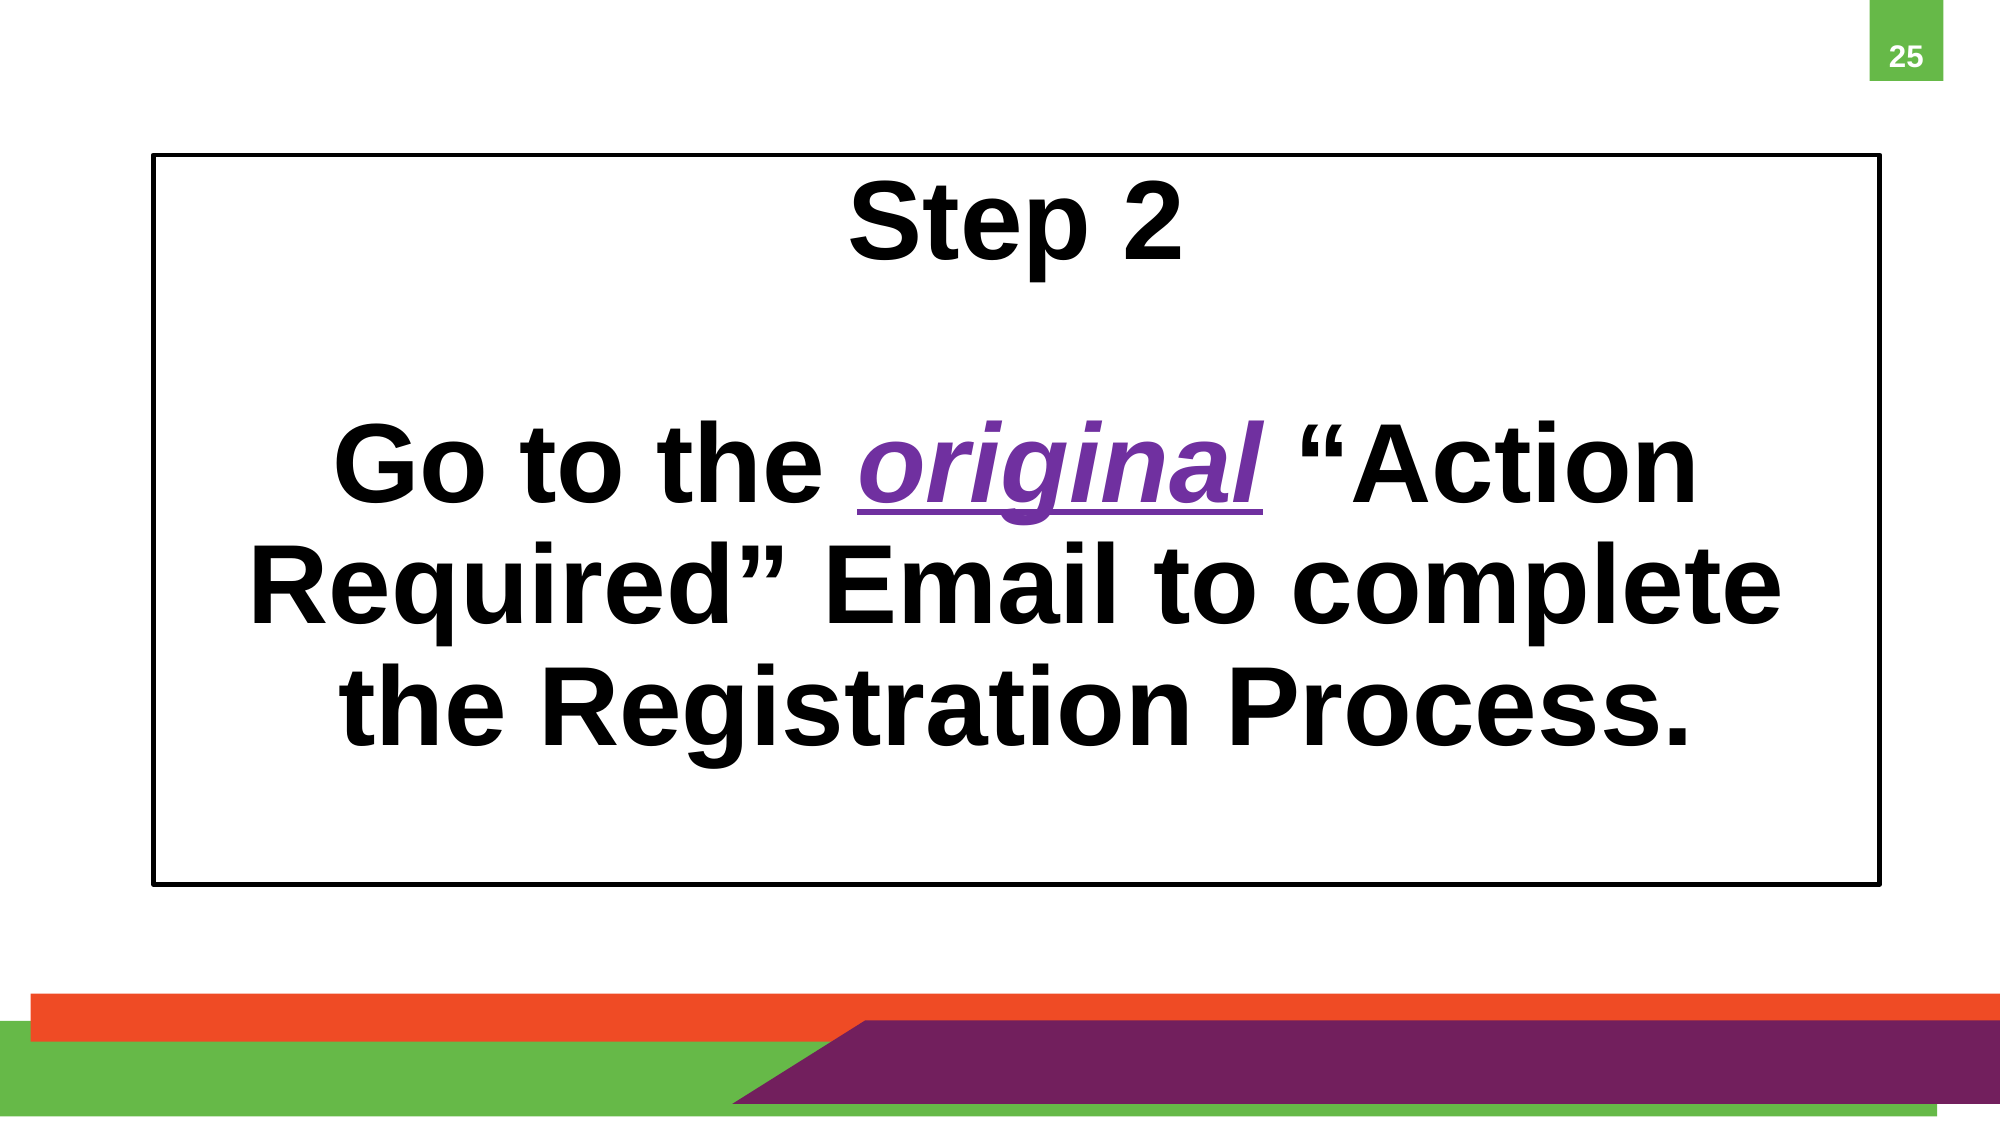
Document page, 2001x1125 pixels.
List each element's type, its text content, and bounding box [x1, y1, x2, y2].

text_box [30, 993, 2000, 1043]
text_box Step 2 Go to the original “Action Required” Email to complete the Registration Process. [153, 154, 1880, 885]
slide_number 25 [1869, 0, 1944, 81]
text_box [0, 1020, 1938, 1117]
text_box [728, 1019, 2000, 1105]
